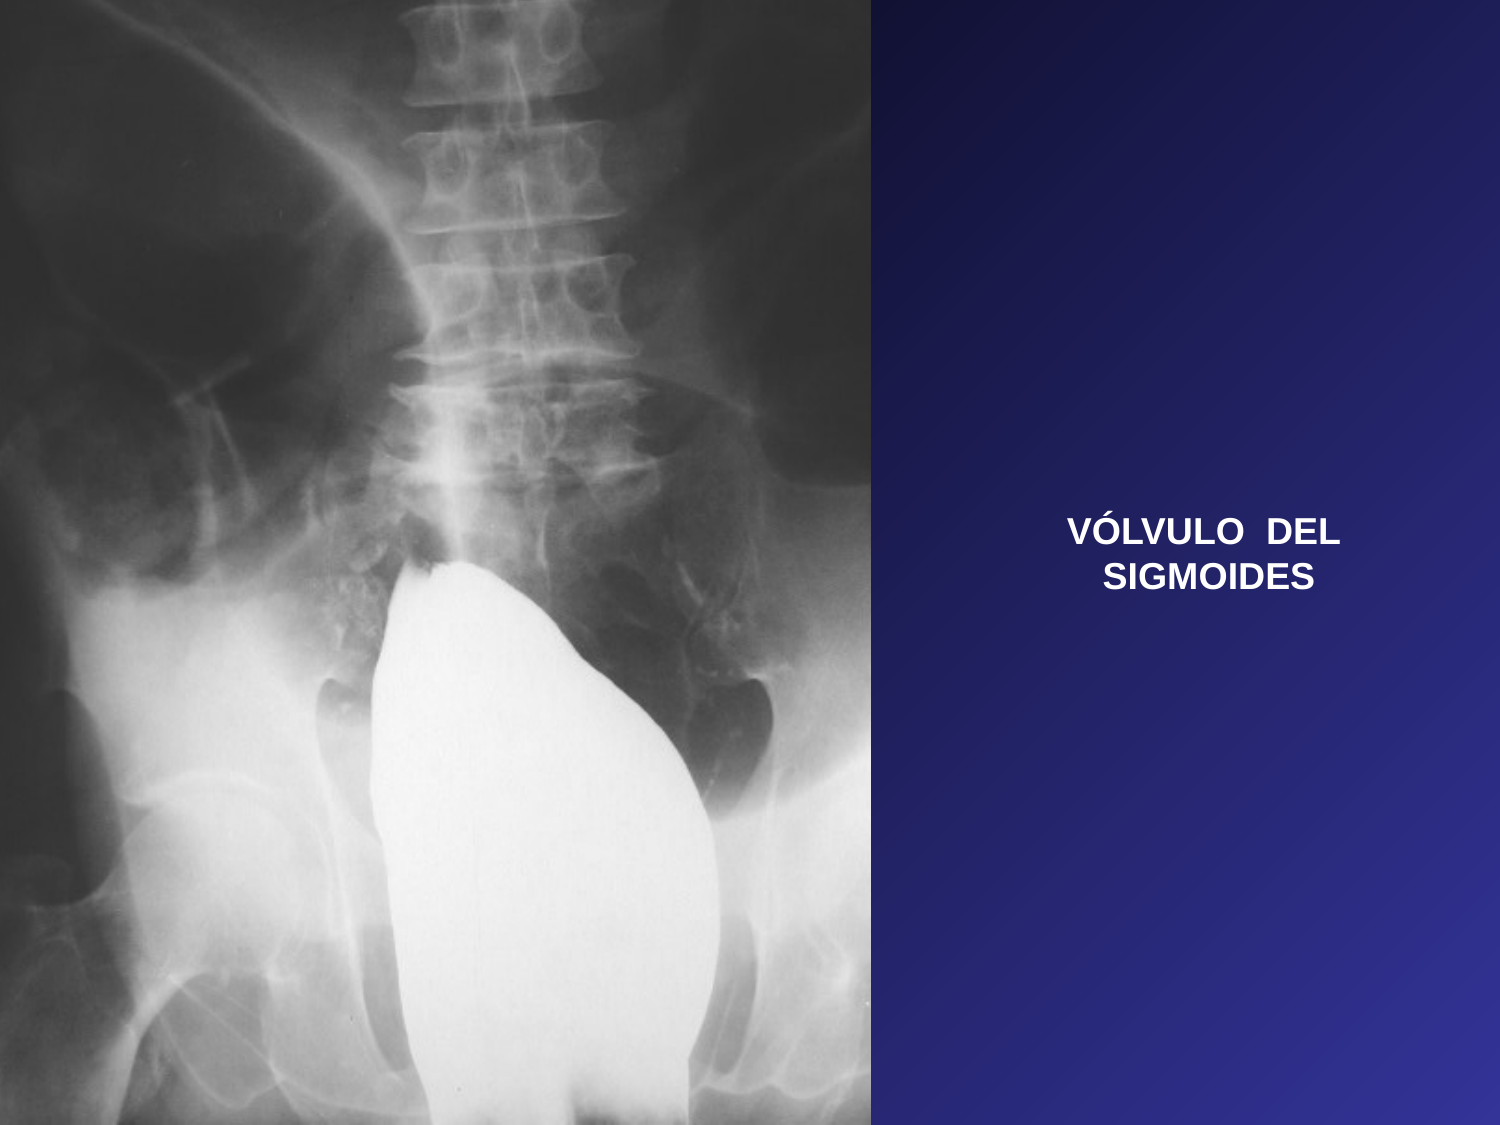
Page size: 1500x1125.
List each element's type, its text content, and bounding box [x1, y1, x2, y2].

text_box VÓLVULO DEL SIGMOIDES [1052, 499, 1367, 605]
picture [0, 0, 871, 1125]
